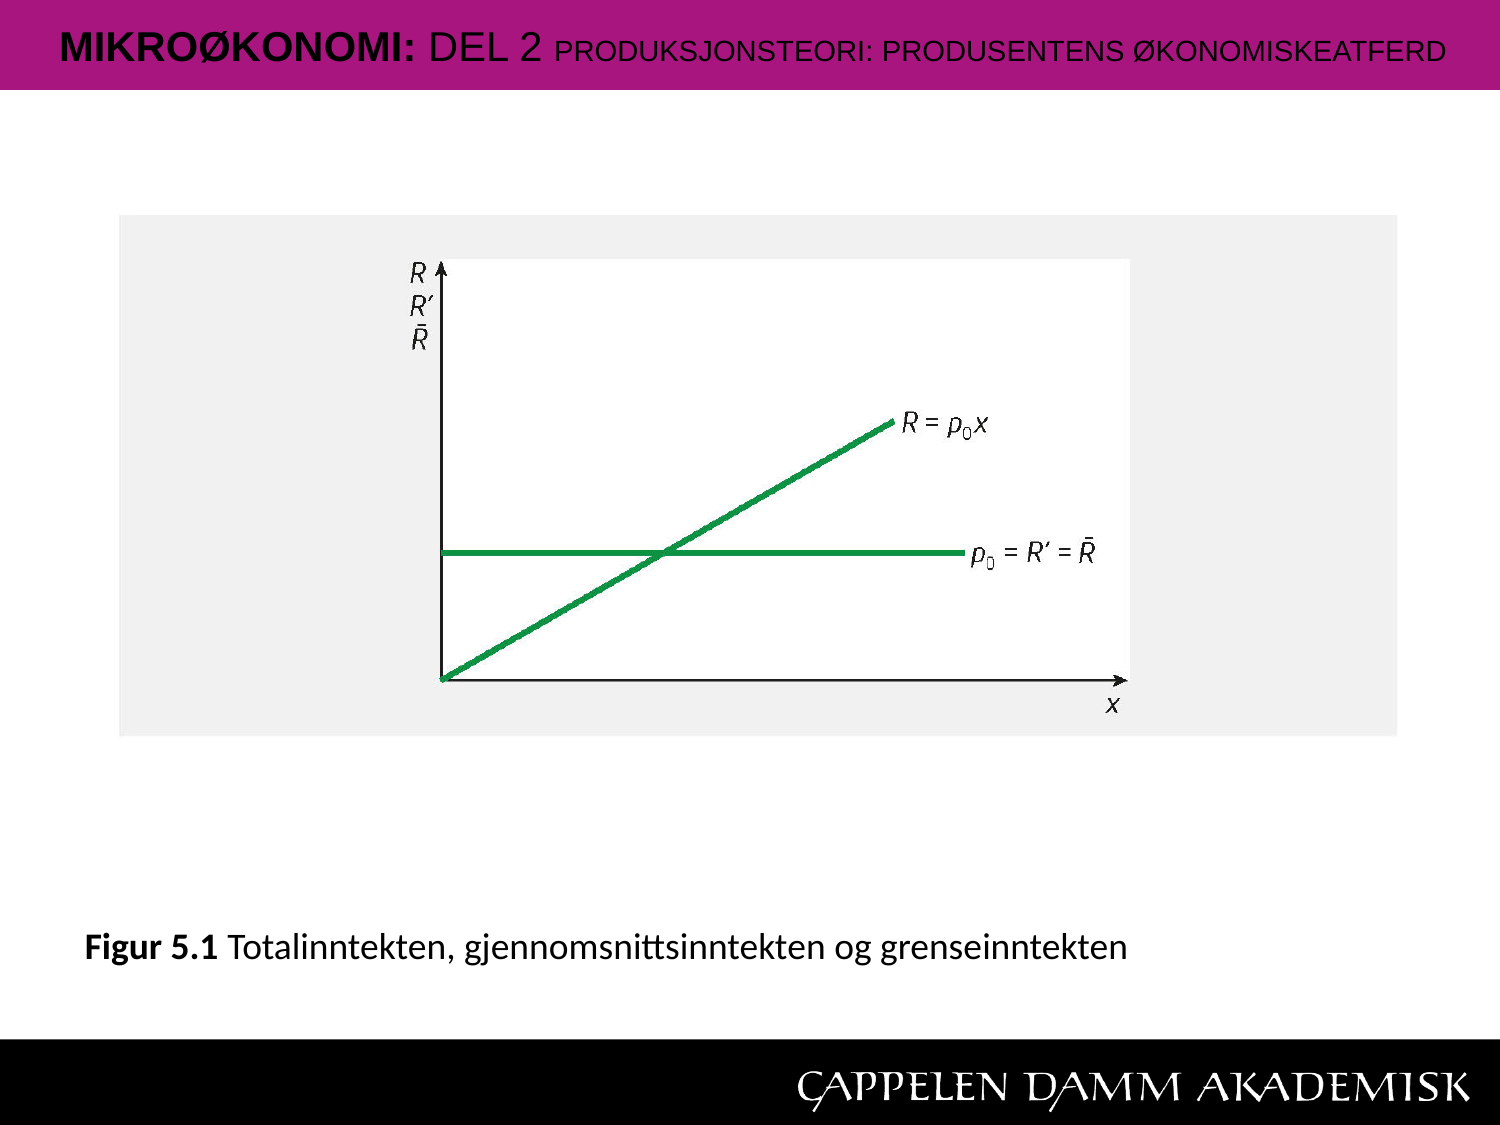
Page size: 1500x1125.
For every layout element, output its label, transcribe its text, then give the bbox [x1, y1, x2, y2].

picture [797, 1070, 1471, 1113]
picture [117, 215, 1402, 738]
text_box Figur 5.1 Totalinntekten, gjennomsnittsinntekten og grenseinntekten [70, 914, 1430, 975]
